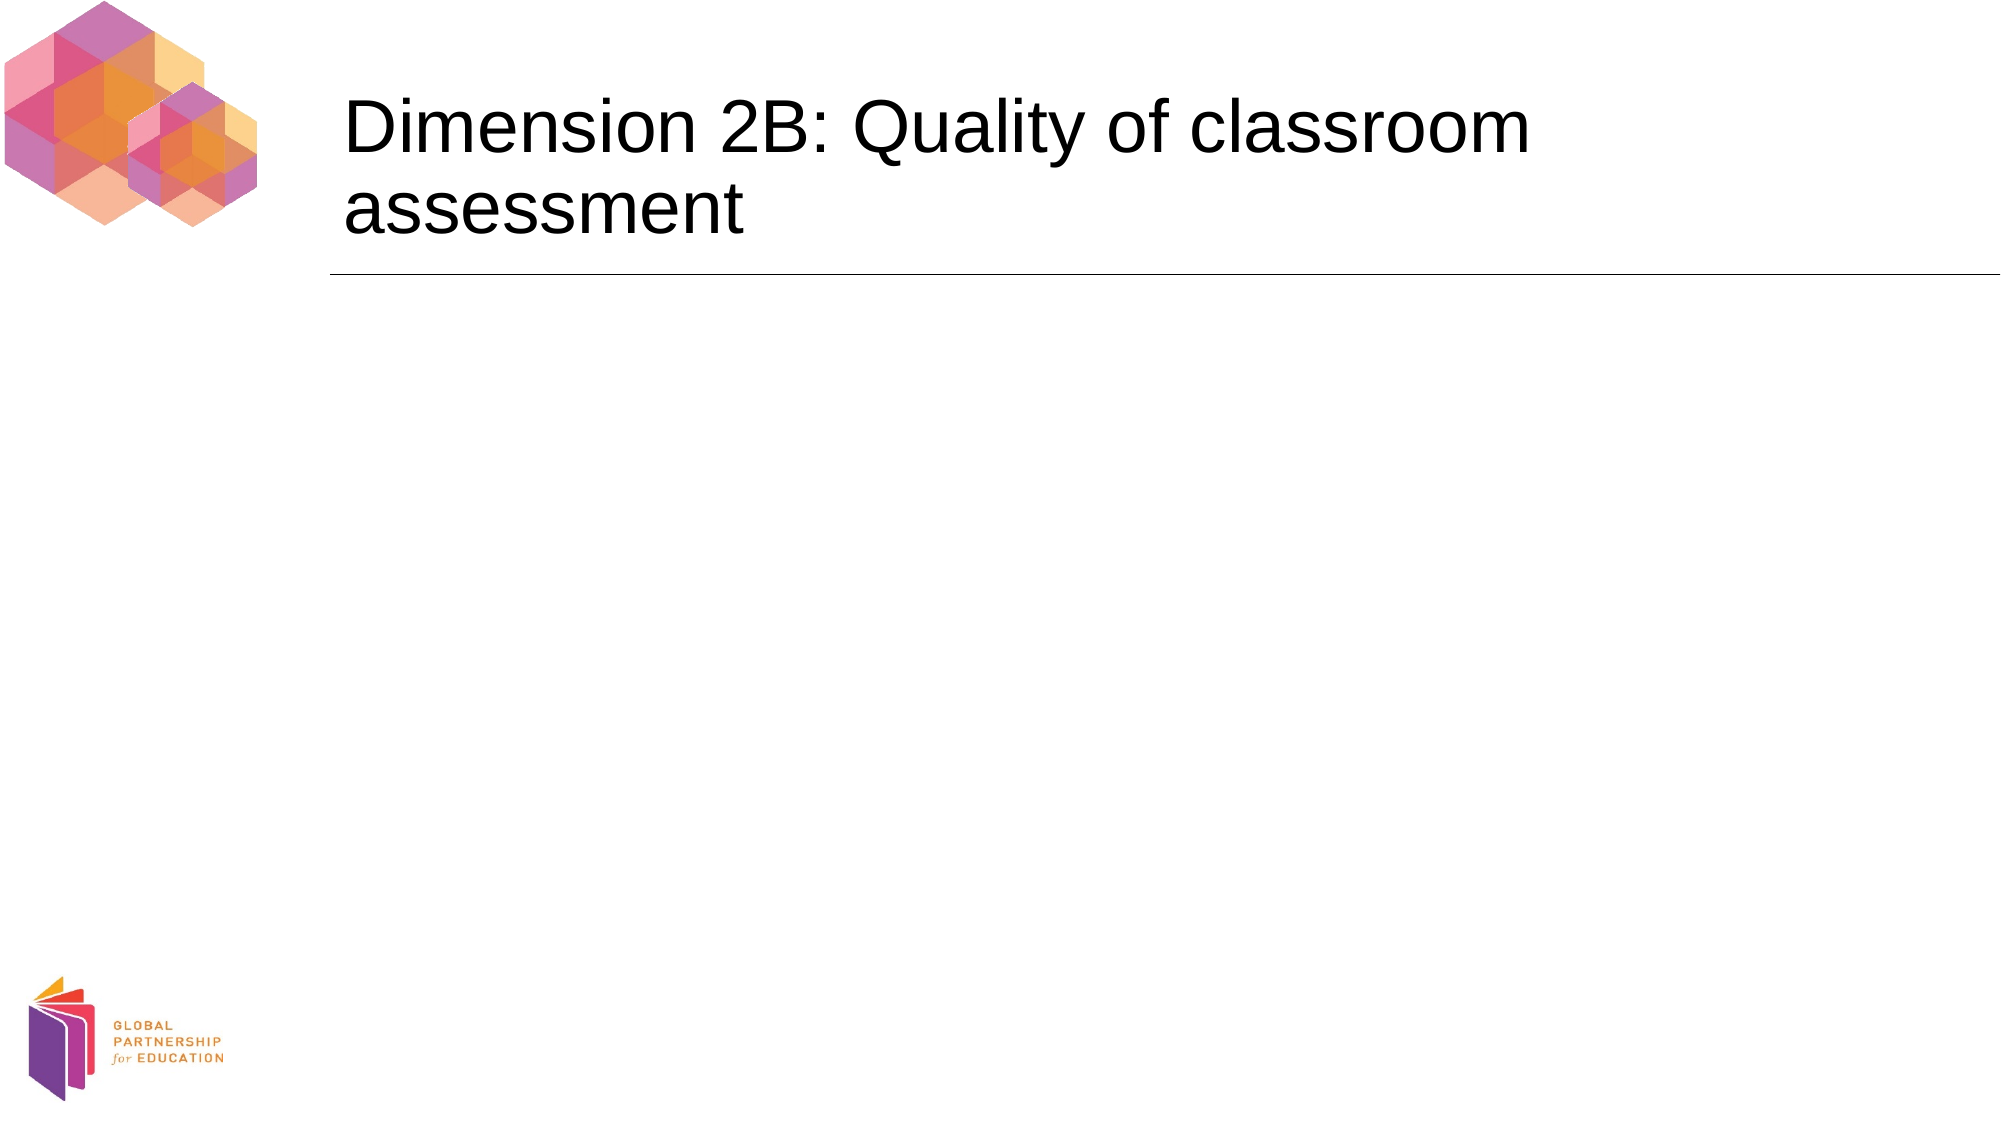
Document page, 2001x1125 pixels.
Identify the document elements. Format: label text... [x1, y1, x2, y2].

title Dimension 2B: Quality of classroom assessment [328, 59, 1863, 278]
picture [0, 0, 260, 230]
picture [26, 974, 223, 1103]
